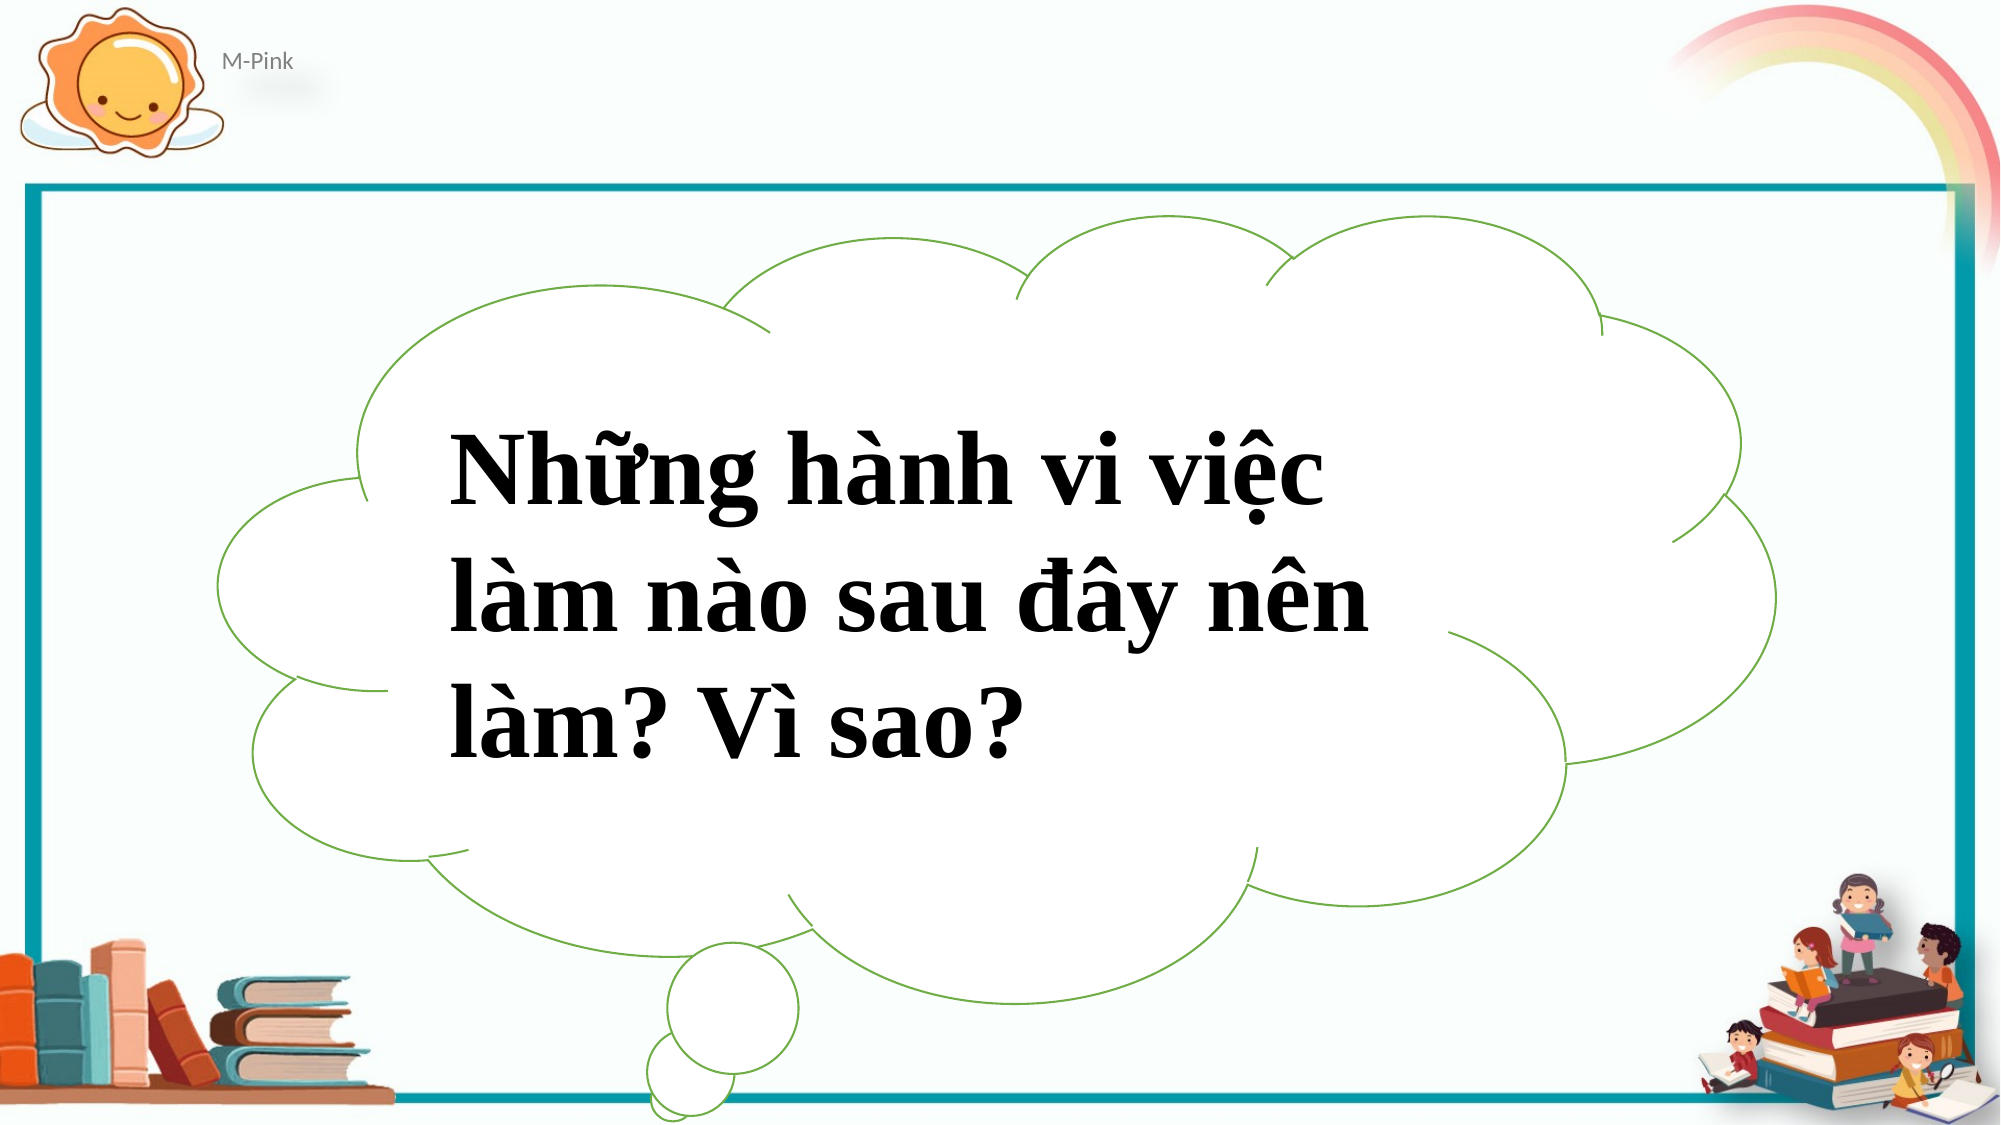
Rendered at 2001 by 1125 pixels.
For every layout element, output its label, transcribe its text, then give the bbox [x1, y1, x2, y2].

picture [0, 0, 2001, 1125]
text_box Những hành vi việc làm nào sau đây nên làm? Vì sao? [216, 215, 1777, 1123]
